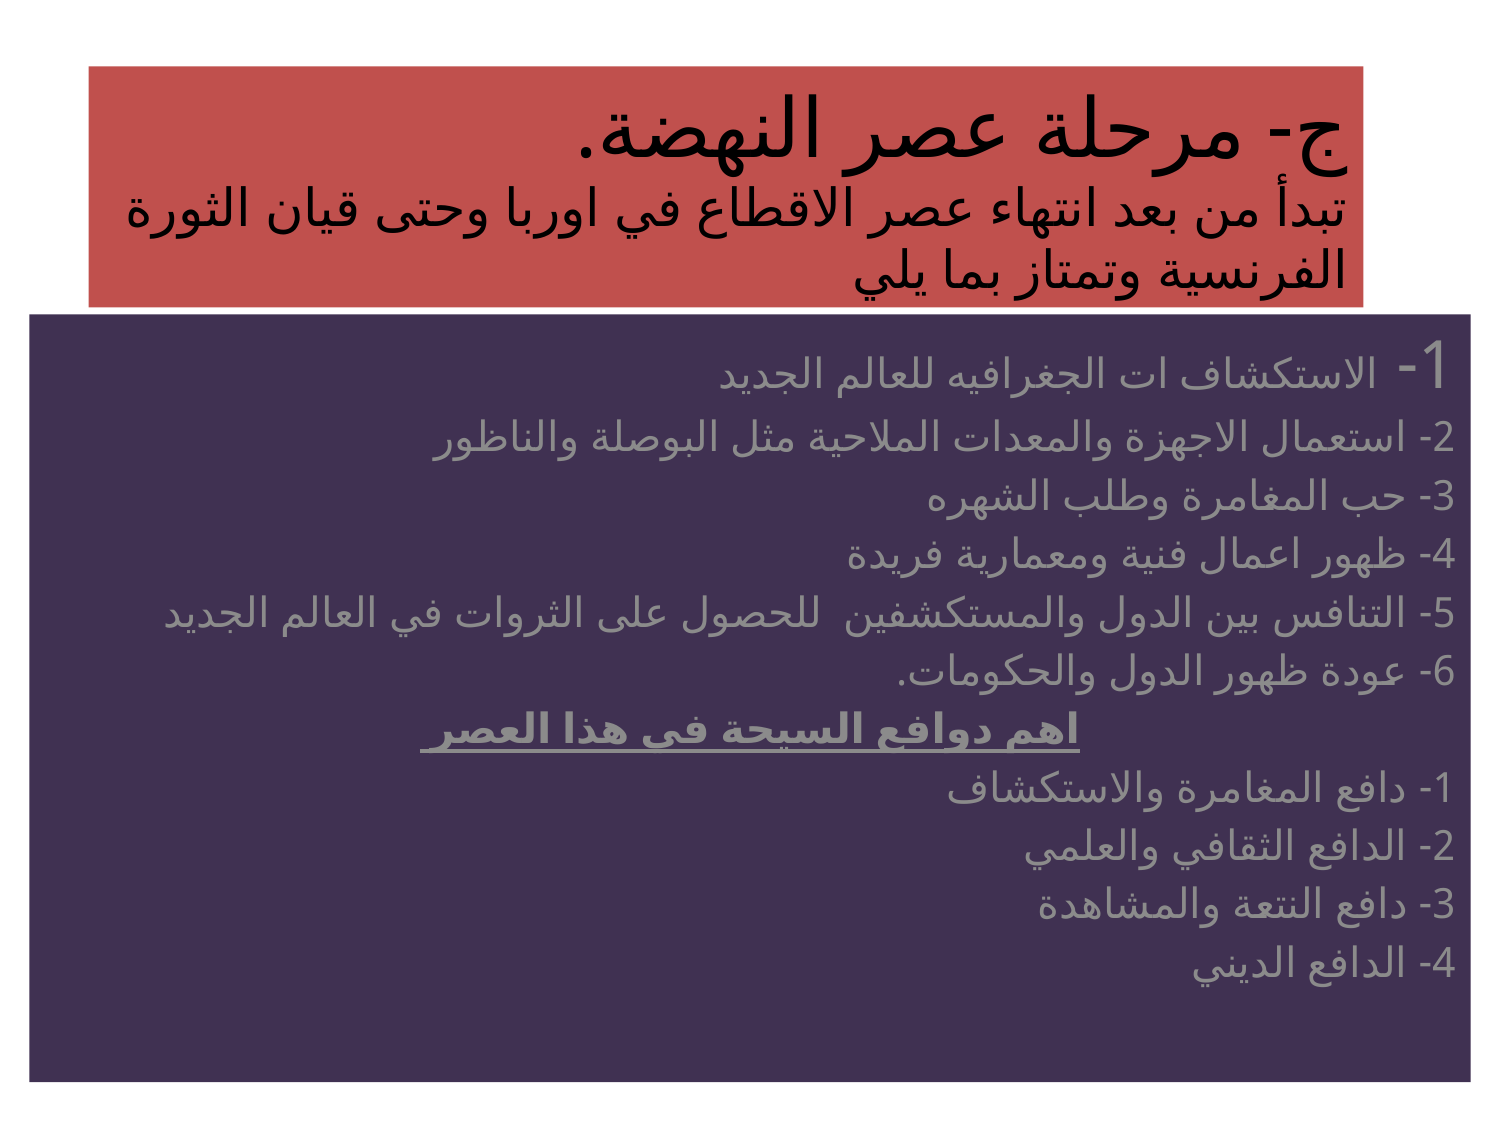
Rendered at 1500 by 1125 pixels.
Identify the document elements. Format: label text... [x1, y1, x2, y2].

title ج- مرحلة عصر النهضة. تبدأ من بعد انتهاء عصر الاقطاع في اوربا وحتى قيان الثورة الفرنسية وتمتاز بما يلي [88, 66, 1364, 308]
subtitle 1- الاستكشاف ات الجغرافيه للعالم الجديد 2- استعمال الاجهزة والمعدات الملاحية مثل البوصلة والناظور 3- حب المغامرة وطلب الشهره 4- ظهور اعمال فنية ومعمارية فريدة 5- التنافس بين الدول والمستكشفين للحصول على الثروات في العالم الجديد 6- عودة ظهور الدول والحكومات. اهم دوافع السيحة في هذا العصر 1- دافع المغامرة والاستكشاف 2- الدافع الثقافي والعلمي 3- دافع النتعة والمشاهدة 4- الدافع الديني [29, 314, 1471, 1083]
